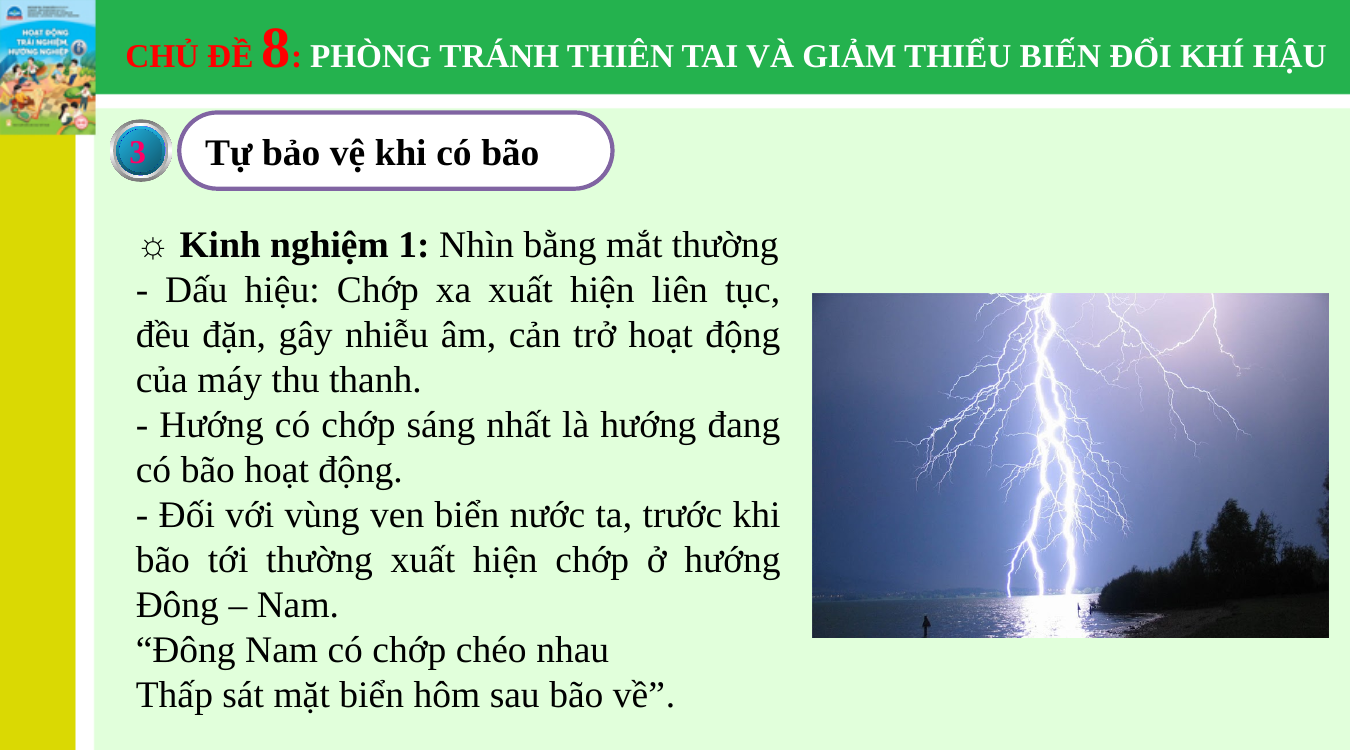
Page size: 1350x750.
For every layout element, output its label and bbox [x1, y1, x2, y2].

picture [0, 0, 1350, 750]
picture [22, 29, 69, 37]
text_box [109, 119, 173, 183]
